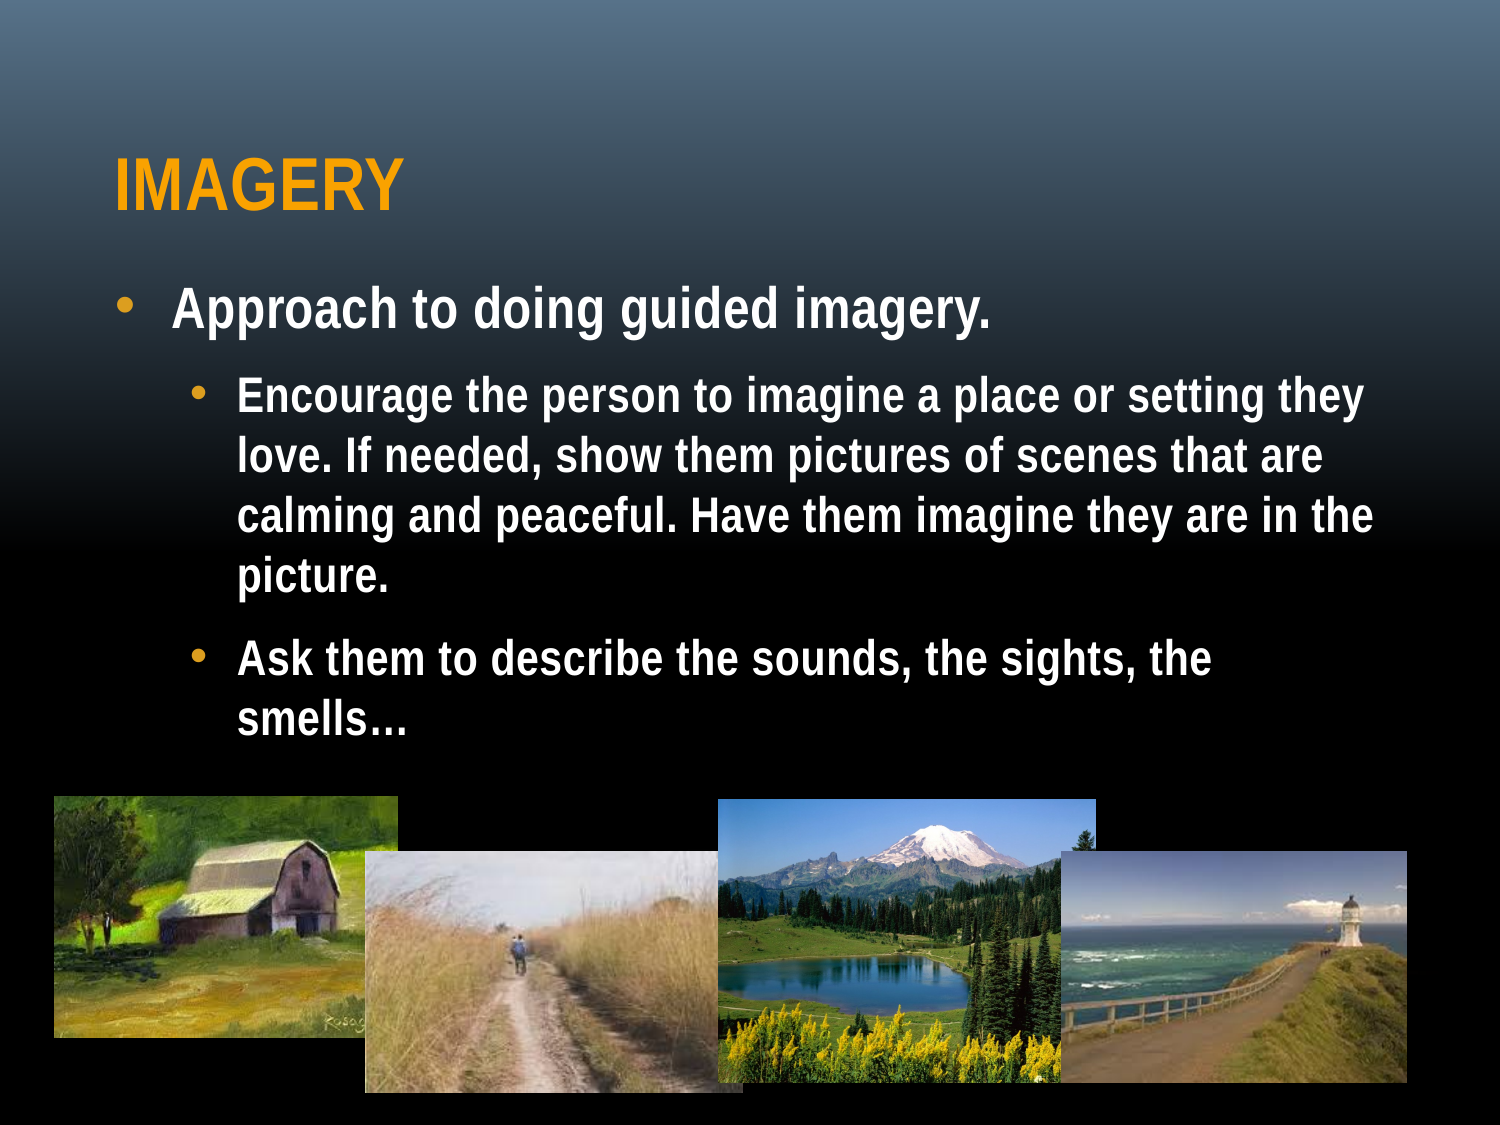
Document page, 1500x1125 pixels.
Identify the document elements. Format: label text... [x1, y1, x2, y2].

picture [0, 0, 1500, 1125]
list Approach to doing guided imagery. Encourage the person to imagine a place or setting they love. If needed, show them pictures of scenes that are calming and peaceful. Have them imagine they are in the picture. Ask them to describe the sounds, the sights, the smells… [99, 262, 1400, 851]
title Imagery [99, 45, 1400, 233]
